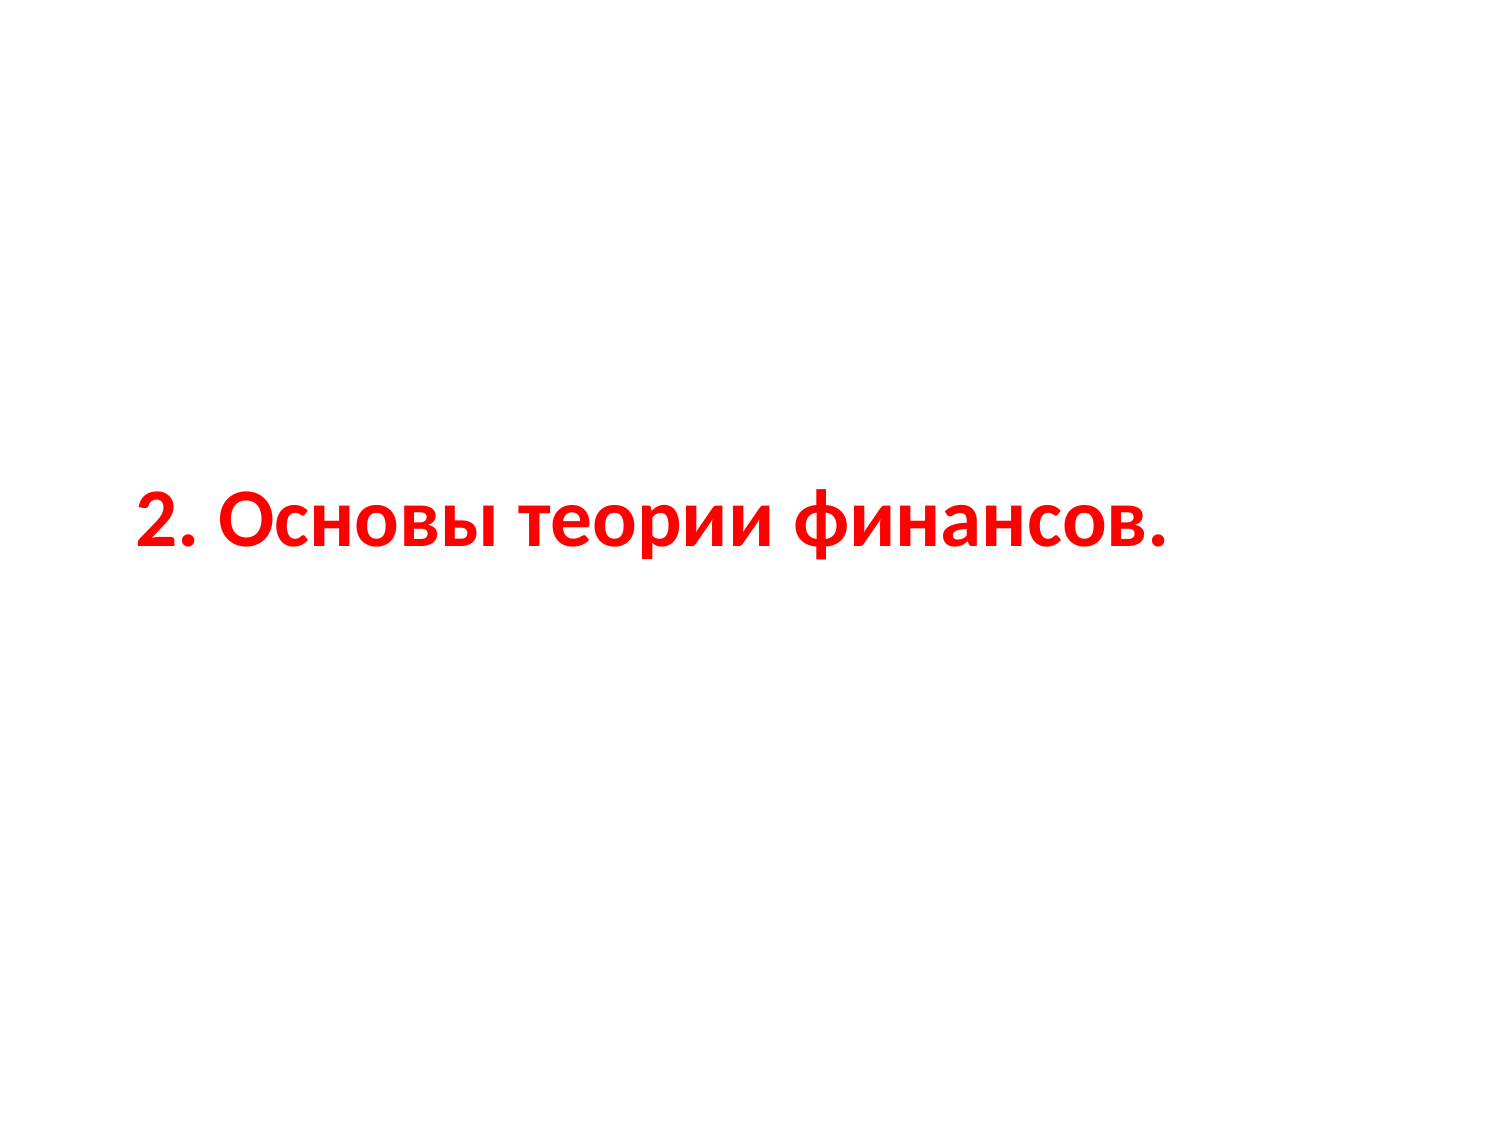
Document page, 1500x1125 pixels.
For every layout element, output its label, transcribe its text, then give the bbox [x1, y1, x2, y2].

list 2. Основы теории финансов. [74, 262, 1426, 1006]
